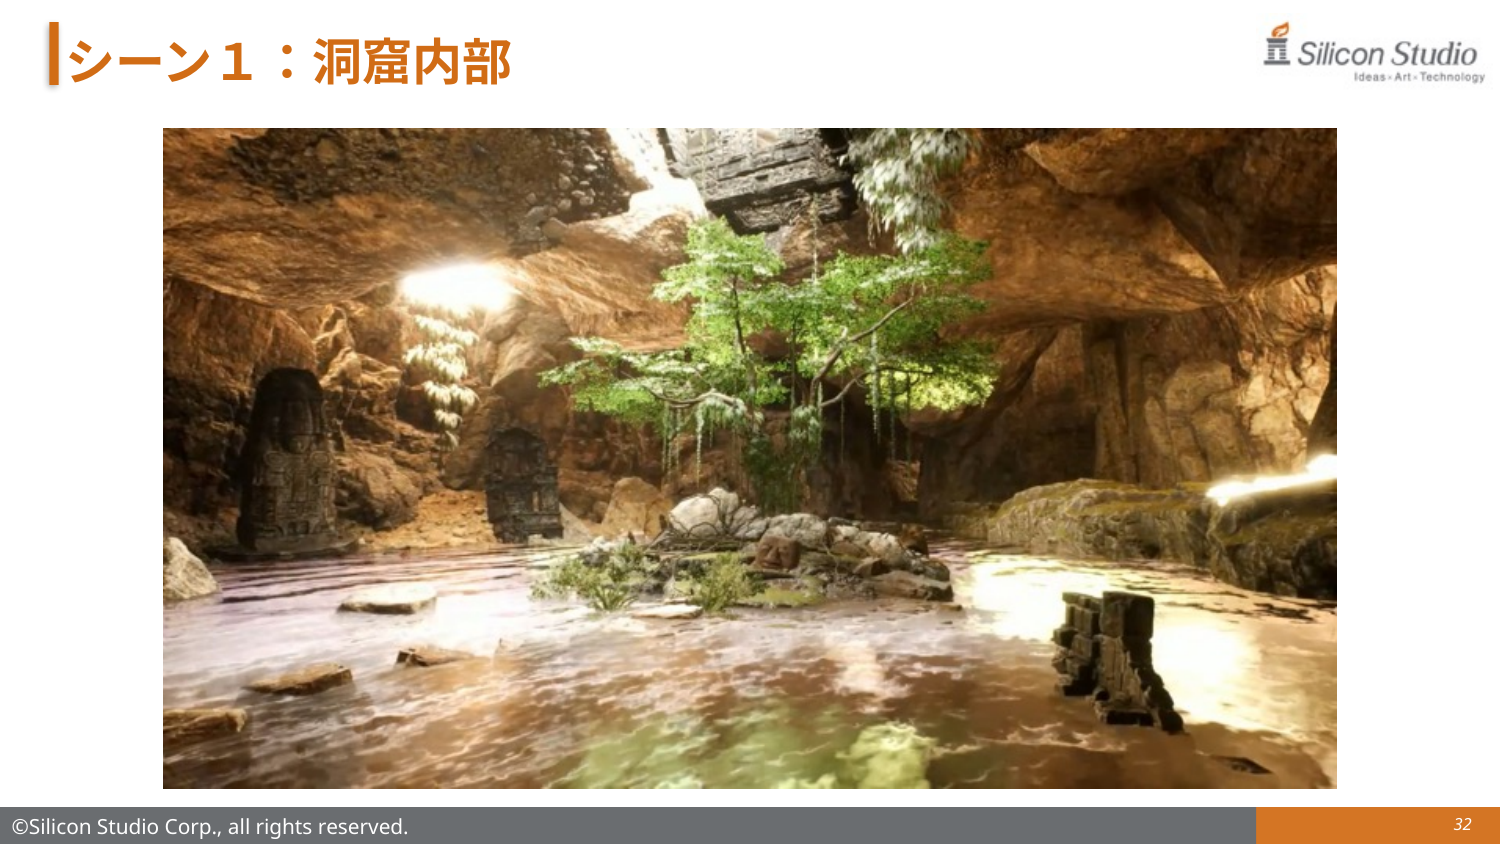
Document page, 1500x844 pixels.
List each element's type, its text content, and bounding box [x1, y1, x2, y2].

picture [1256, 13, 1493, 91]
title シーン１：洞窟内部 [50, 19, 1250, 102]
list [163, 128, 1337, 789]
